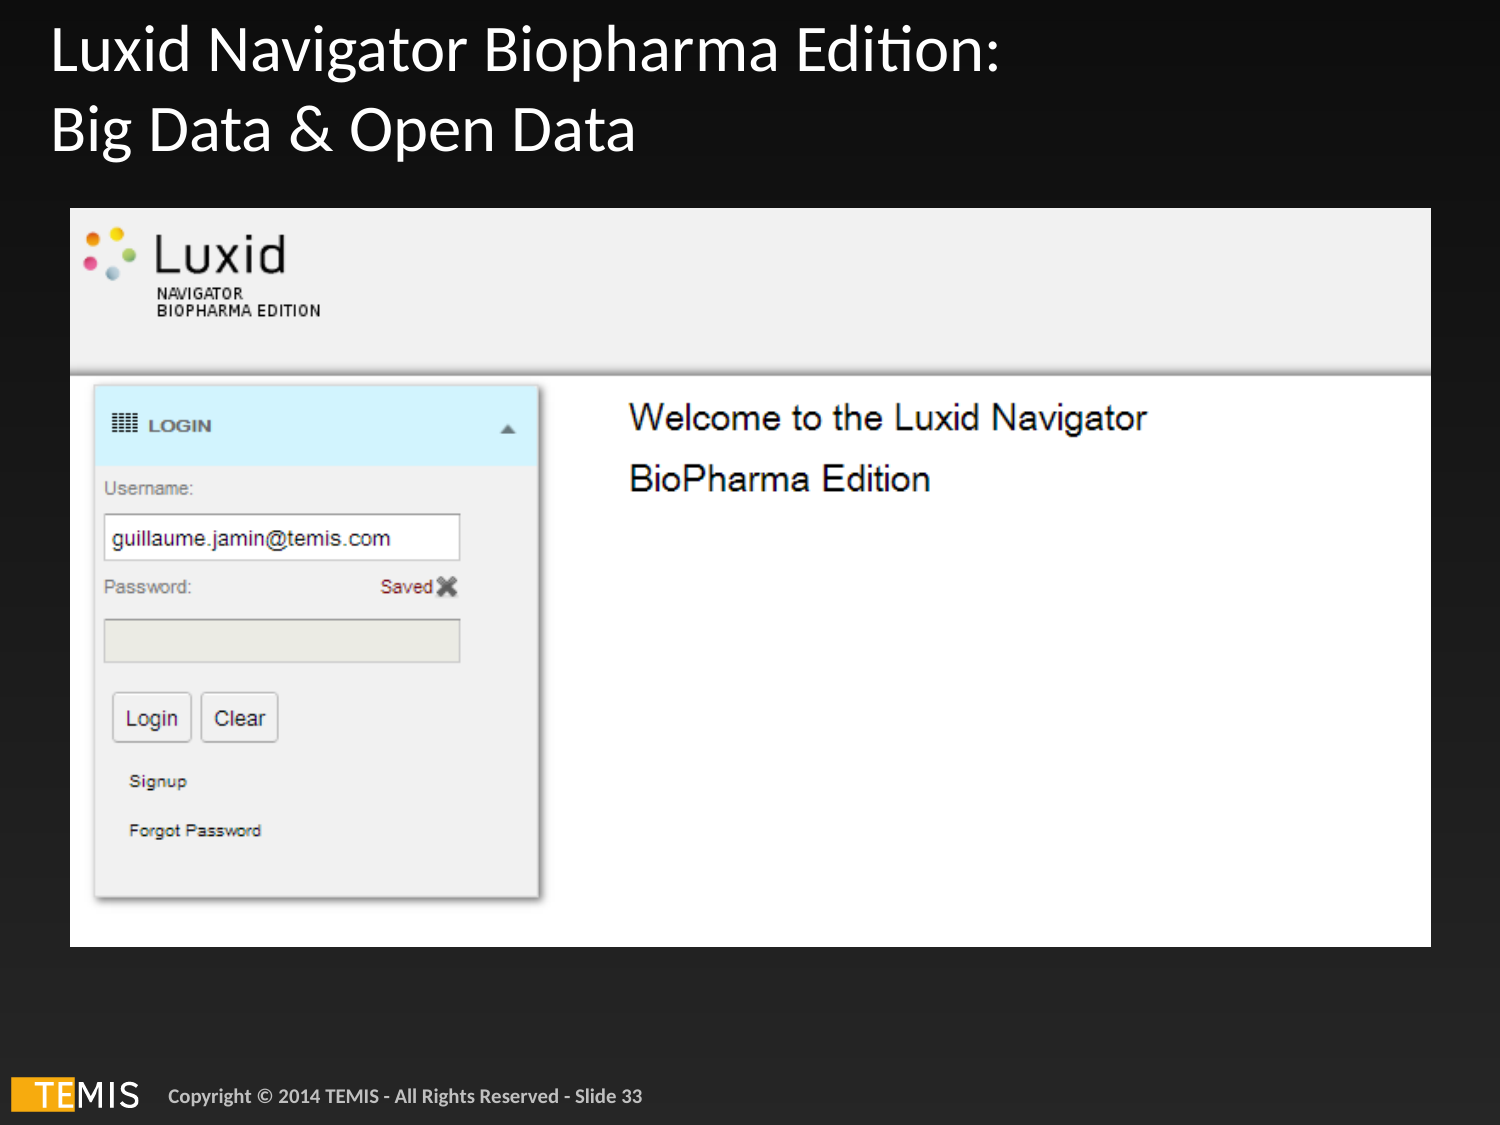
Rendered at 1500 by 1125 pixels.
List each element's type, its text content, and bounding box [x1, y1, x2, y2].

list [70, 207, 1431, 947]
title Luxid Navigator Biopharma Edition: Big Data & Open Data [35, 42, 1475, 127]
picture [11, 1077, 139, 1112]
